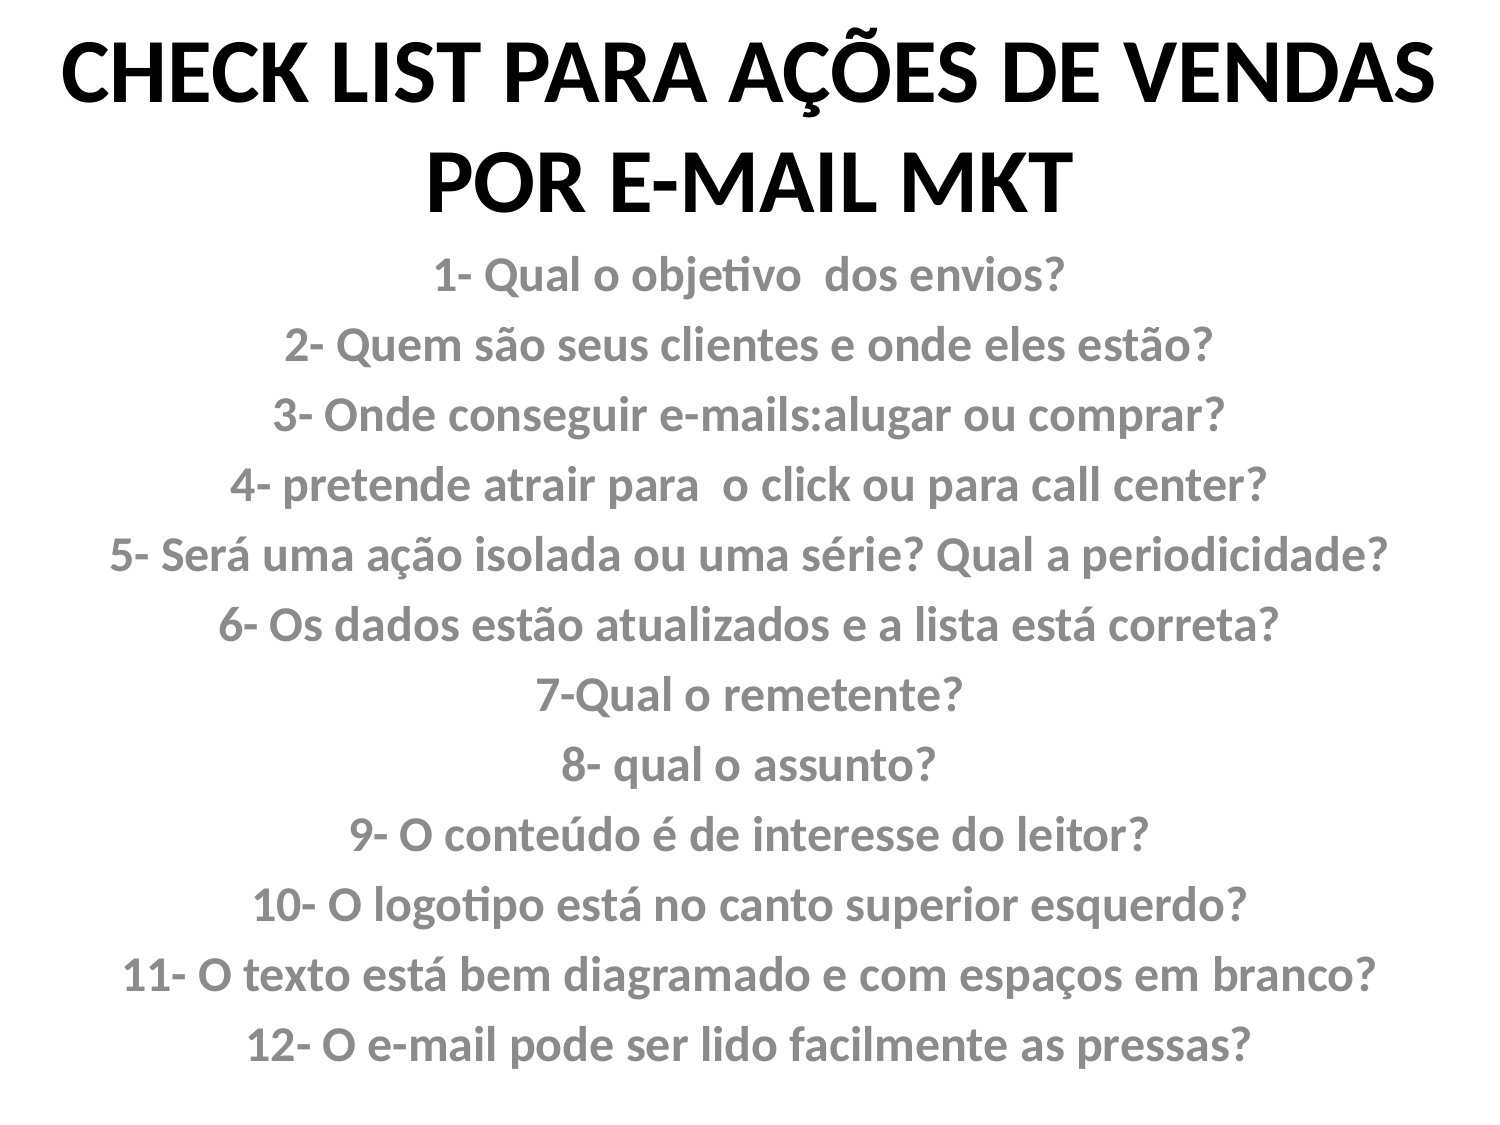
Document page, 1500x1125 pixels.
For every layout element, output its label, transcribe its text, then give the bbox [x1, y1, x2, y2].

subtitle 1- Qual o objetivo dos envios? 2- Quem são seus clientes e onde eles estão? 3- Onde conseguir e-mails:alugar ou comprar? 4- pretende atrair para o click ou para call center? 5- Será uma ação isolada ou uma série? Qual a periodicidade? 6- Os dados estão atualizados e a lista está correta? 7-Qual o remetente? 8- qual o assunto? 9- O conteúdo é de interesse do leitor? 10- O logotipo está no canto superior esquerdo? 11- O texto está bem diagramado e com espaços em branco? 12- O e-mail pode ser lido facilmente as pressas? [35, 234, 1465, 1090]
title CHECK LIST PARA AÇÕES DE VENDAS POR E-MAIL MKT [0, 0, 1500, 242]
